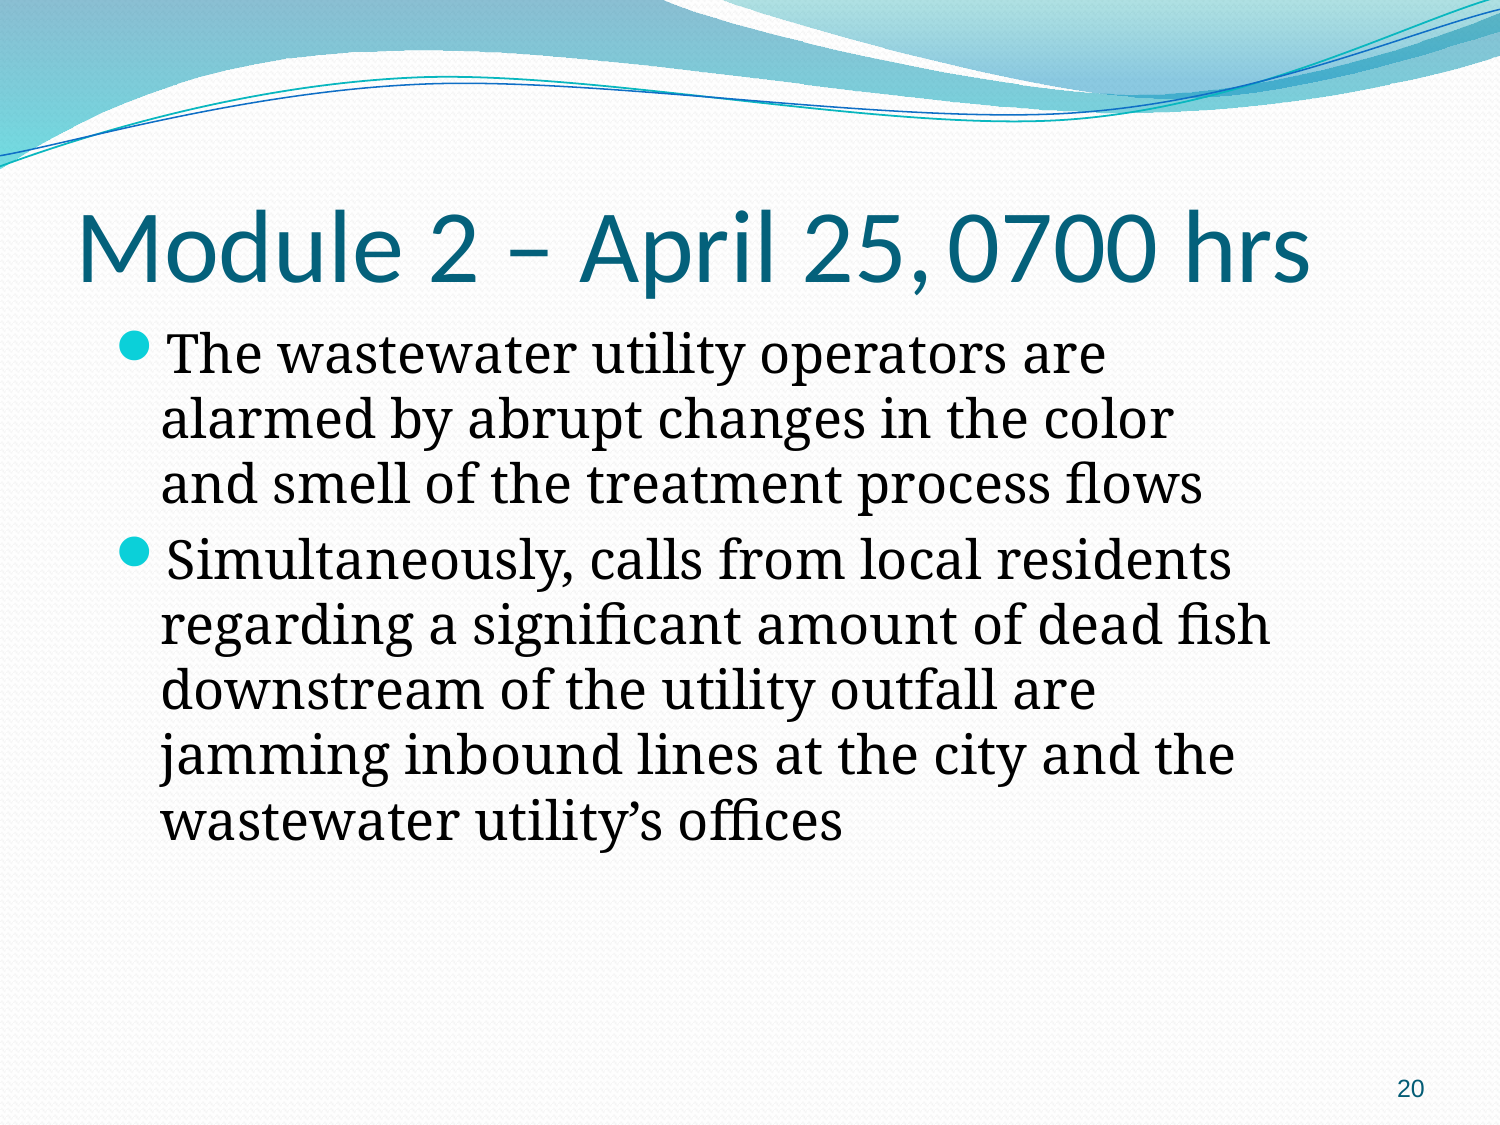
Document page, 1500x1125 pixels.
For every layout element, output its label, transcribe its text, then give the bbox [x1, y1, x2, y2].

title Module 2 – April 25, 0700 hrs [75, 115, 1425, 303]
slide_number 20 [1299, 1042, 1425, 1103]
list The wastewater utility operators are alarmed by abrupt changes in the color and smell of the treatment process flows Simultaneously, calls from local residents regarding a significant amount of dead fish downstream of the utility outfall are jamming inbound lines at the city and the wastewater utility’s offices [100, 311, 1301, 1125]
